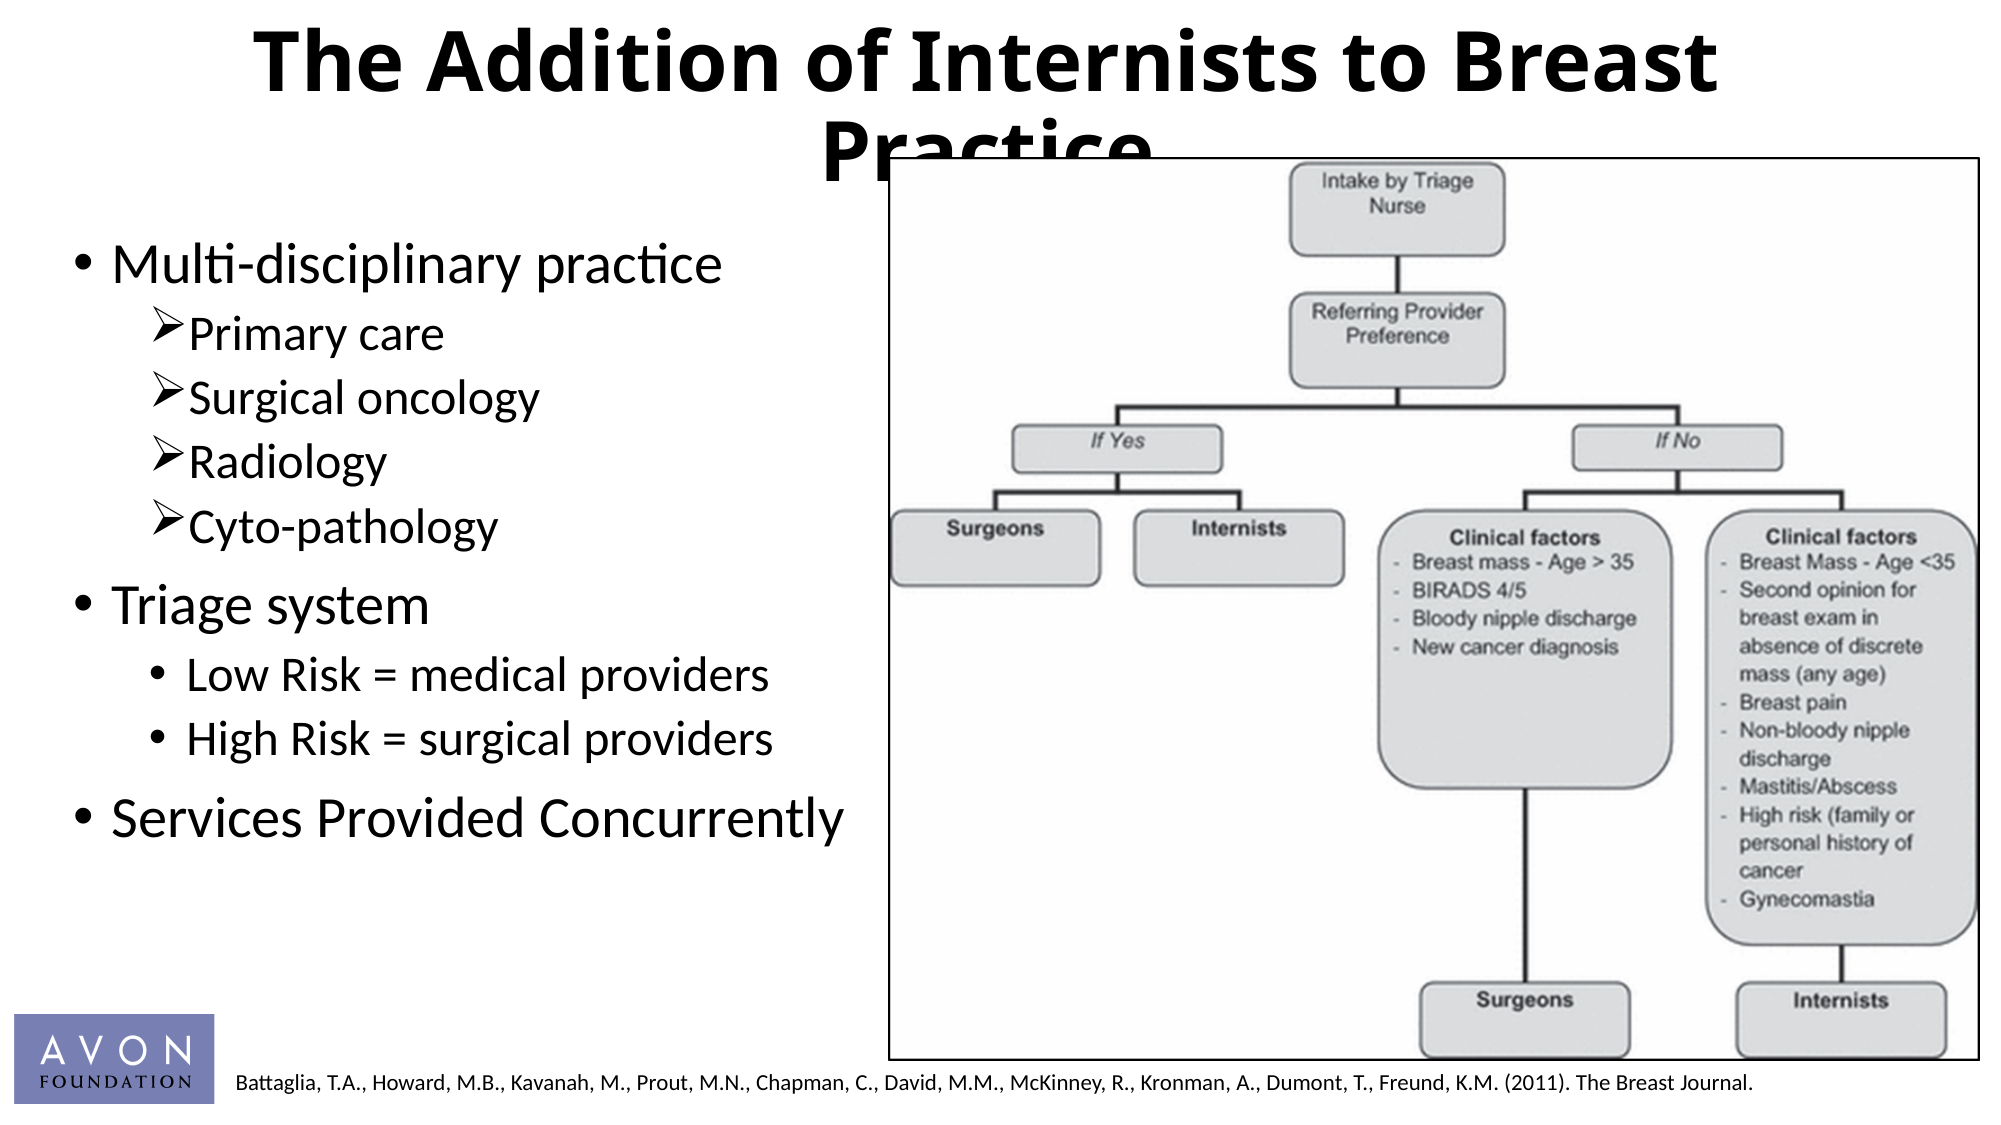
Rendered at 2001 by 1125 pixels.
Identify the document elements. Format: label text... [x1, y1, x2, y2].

list Multi-disciplinary practice Primary care Surgical oncology Radiology Cyto-pathology Triage system Low Risk = medical providers High Risk = surgical providers Services Provided Concurrently [58, 225, 888, 940]
picture [13, 1013, 215, 1104]
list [888, 157, 1980, 1061]
title The Addition of Internists to Breast Practice [114, 0, 1861, 219]
text_box Battaglia, T.A., Howard, M.B., Kavanah, M., Prout, M.N., Chapman, C., David, M.M., McKinney, R., Kronman, A., Dumont, T., Freund, K.M. (2011). The Breast Journal. [220, 1060, 2000, 1103]
